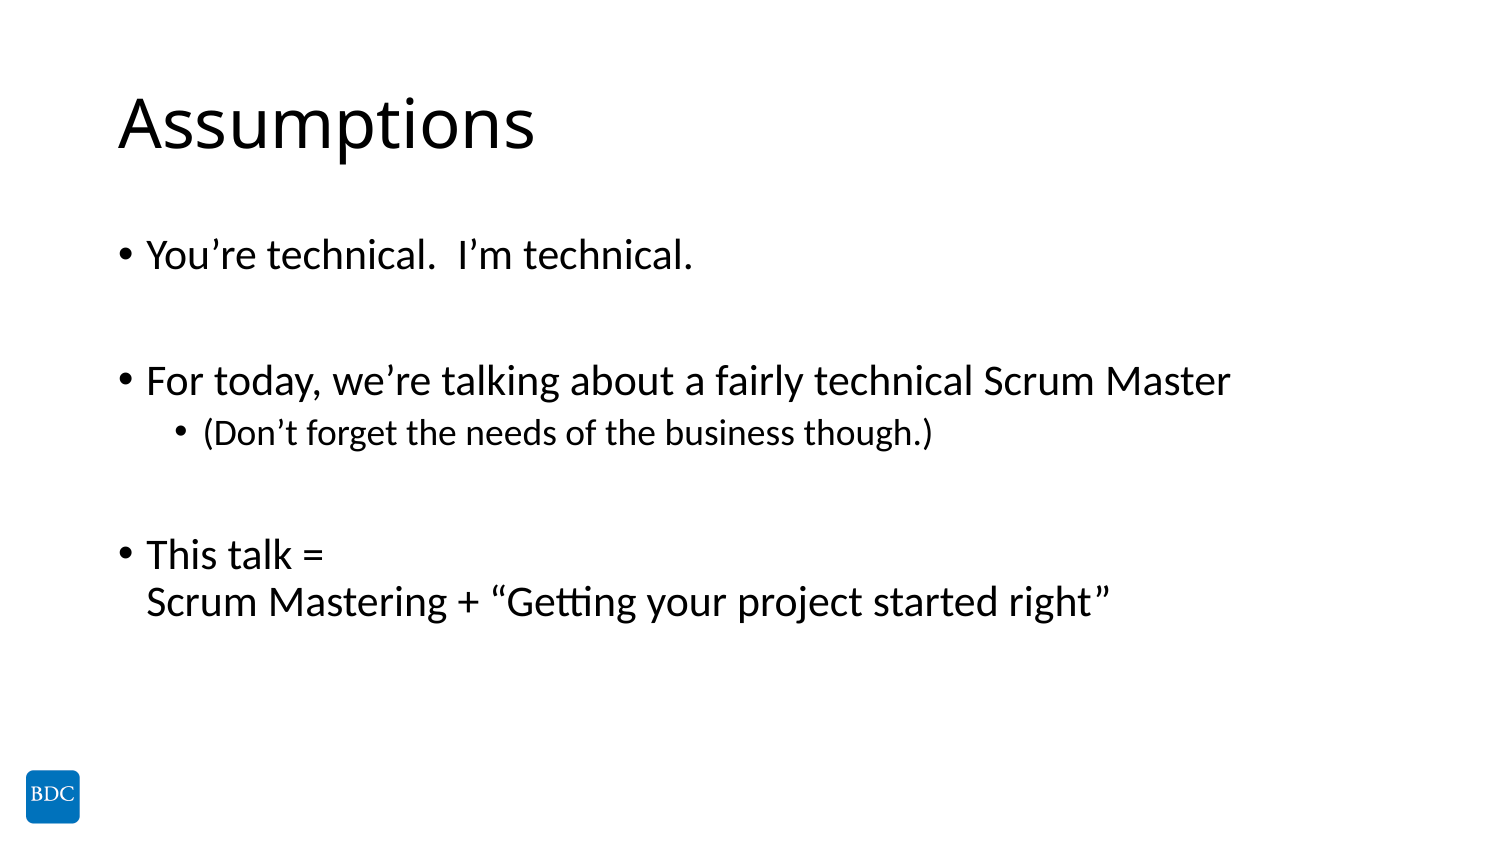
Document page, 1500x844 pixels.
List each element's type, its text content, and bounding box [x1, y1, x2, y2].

picture [18, 759, 86, 830]
title Assumptions [103, 44, 1397, 208]
list You’re technical. I’m technical. For today, we’re talking about a fairly technical Scrum Master (Don’t forget the needs of the business though.) This talk = Scrum Mastering + “Getting your project started right” [103, 224, 1397, 760]
